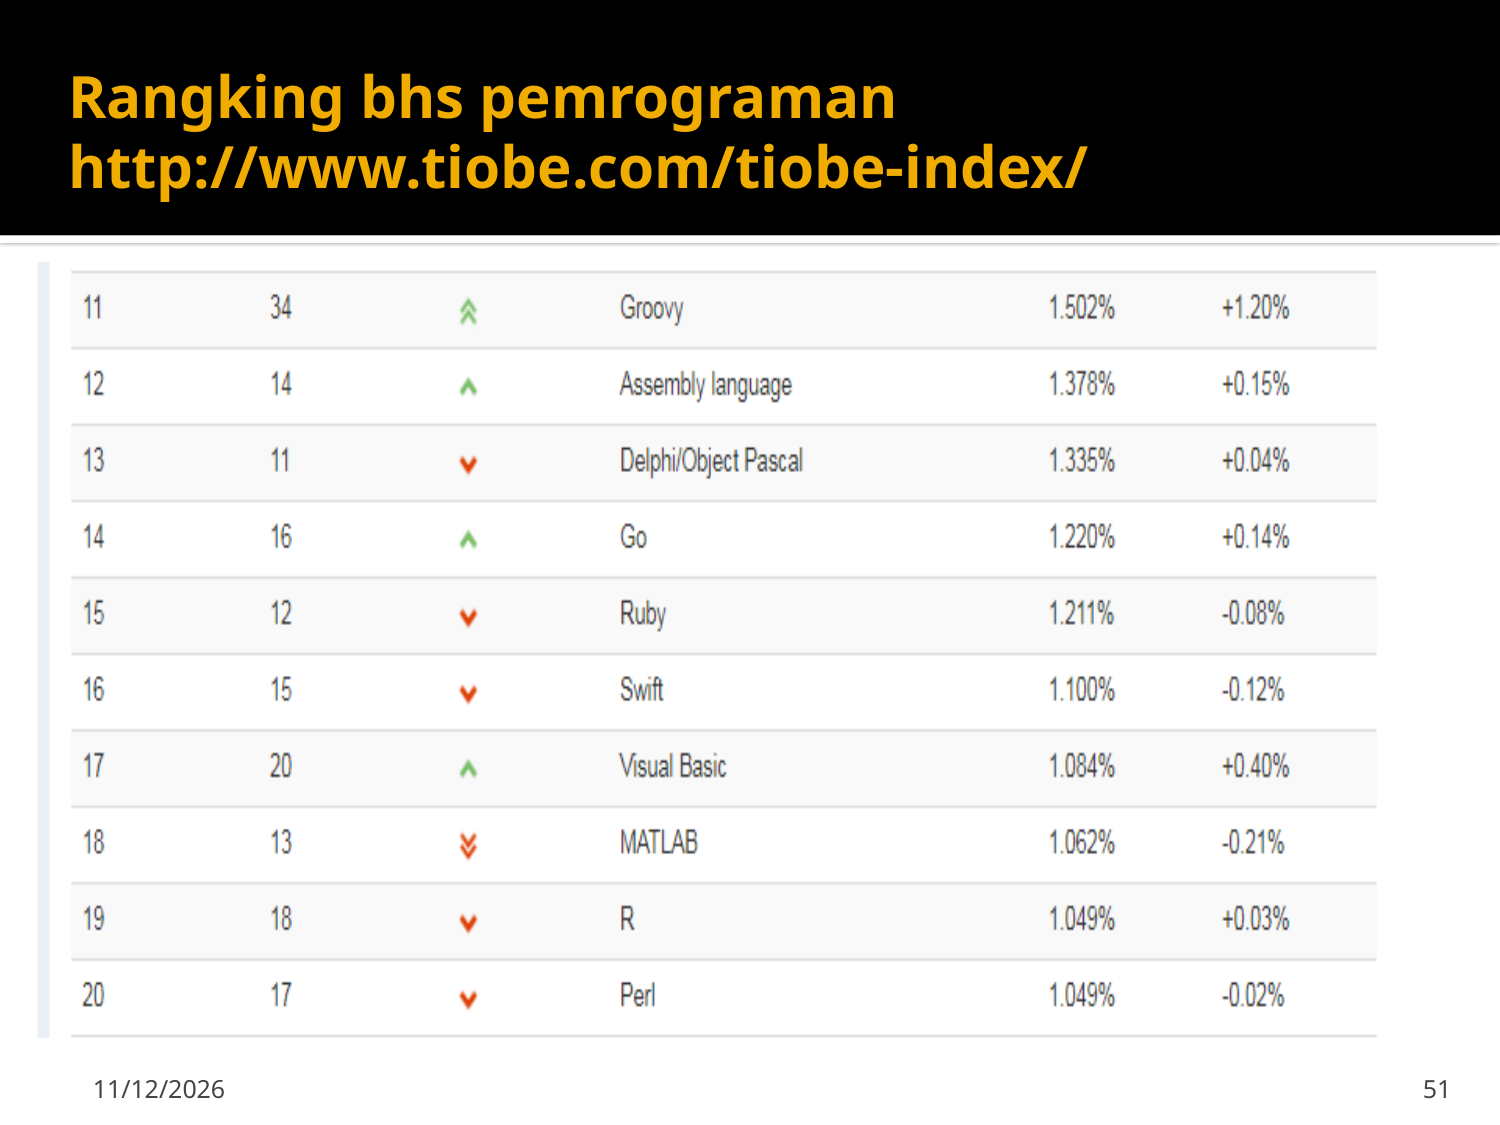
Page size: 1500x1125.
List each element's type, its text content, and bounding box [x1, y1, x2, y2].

picture [37, 262, 1388, 1038]
slide_number 51 [1345, 1062, 1467, 1108]
slide_number 15-Sep-19 [75, 1062, 425, 1108]
title Rangking bhs pemrograman http://www.tiobe.com/tiobe-index/ [53, 30, 1450, 231]
